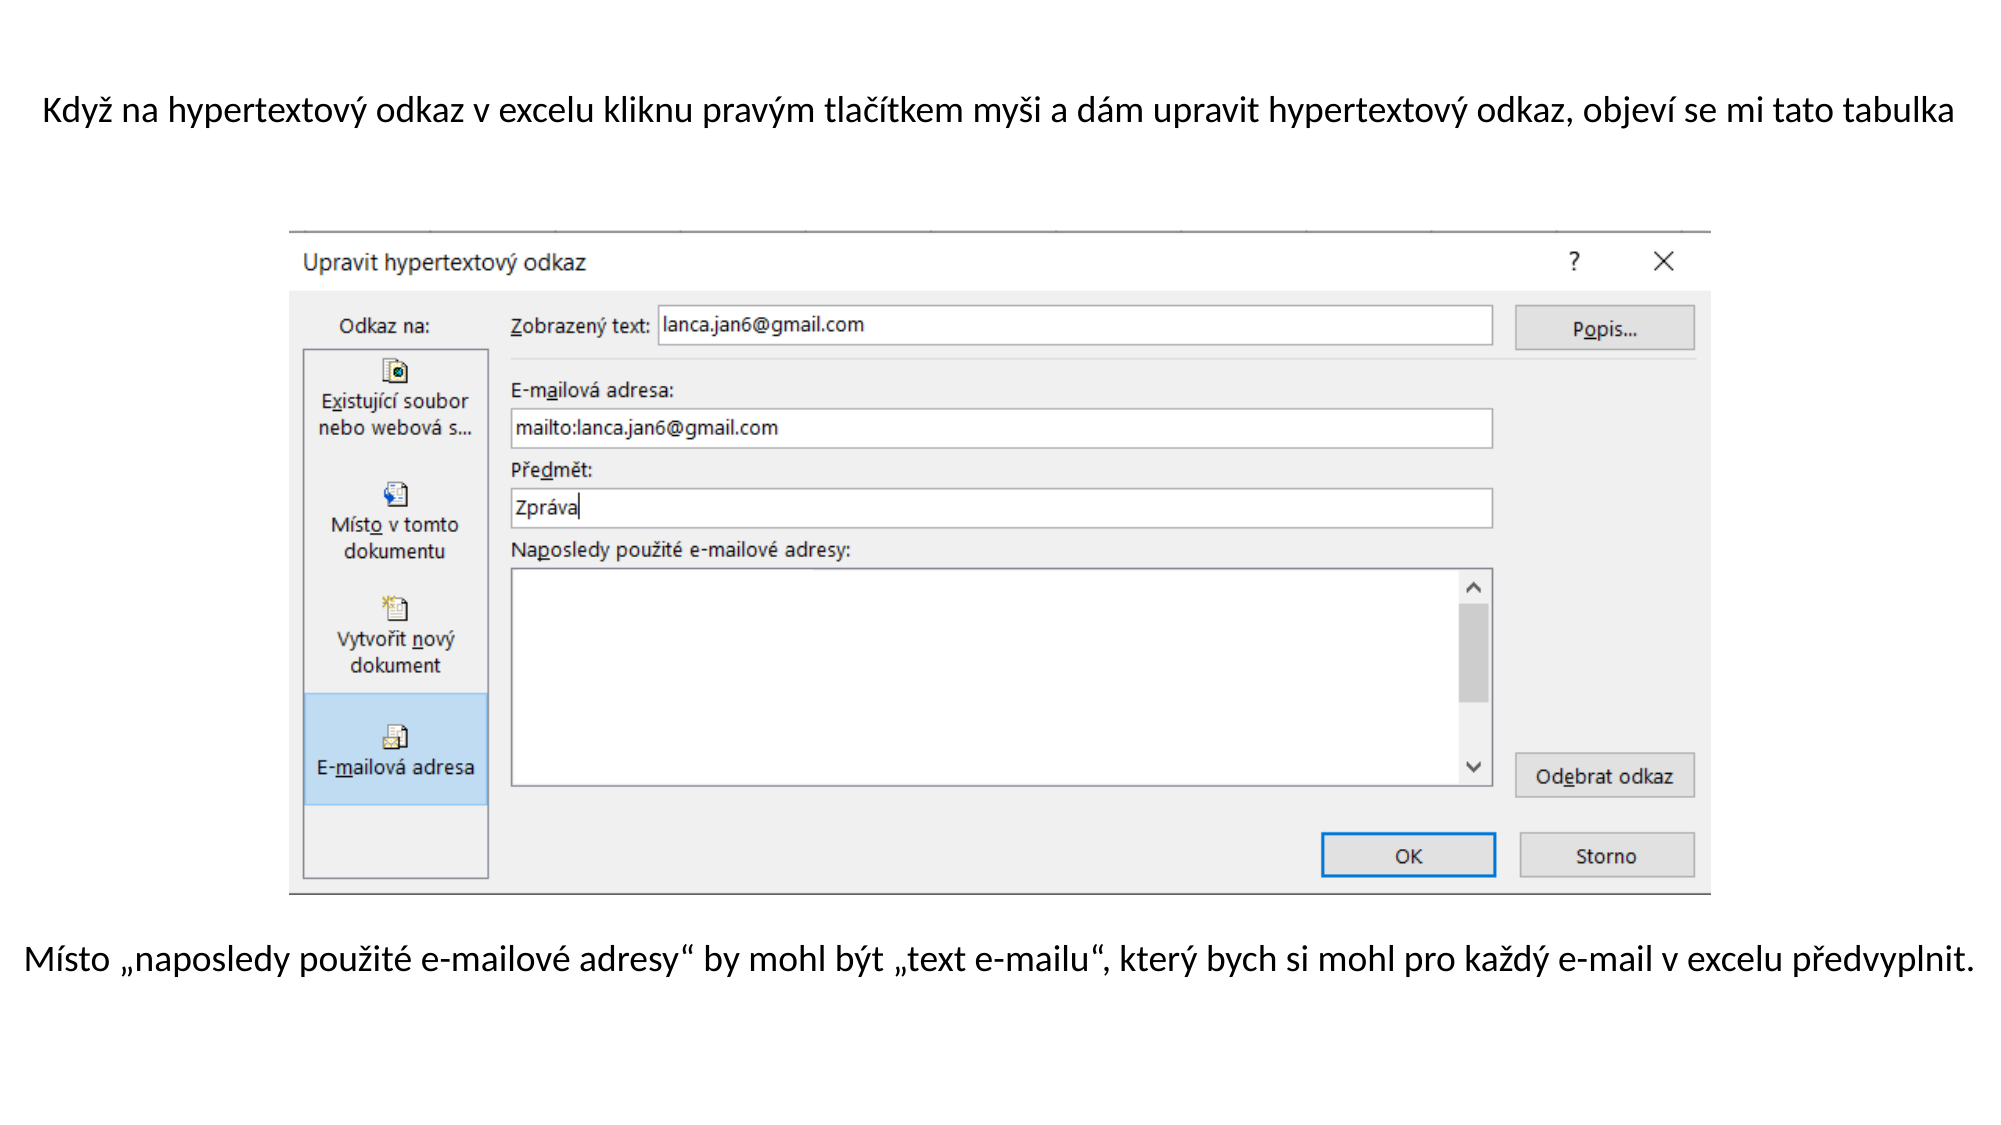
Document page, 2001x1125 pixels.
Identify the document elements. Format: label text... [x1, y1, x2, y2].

text_box Místo „naposledy použité e-mailové adresy“ by mohl být „text e-mailu“, který bych si mohl pro každý e-mail v excelu předvyplnit. [8, 926, 1993, 987]
text_box Když na hypertextový odkaz v excelu kliknu pravým tlačítkem myši a dám upravit hypertextový odkaz, objeví se mi tato tabulka [27, 77, 1972, 137]
picture [289, 230, 1711, 895]
